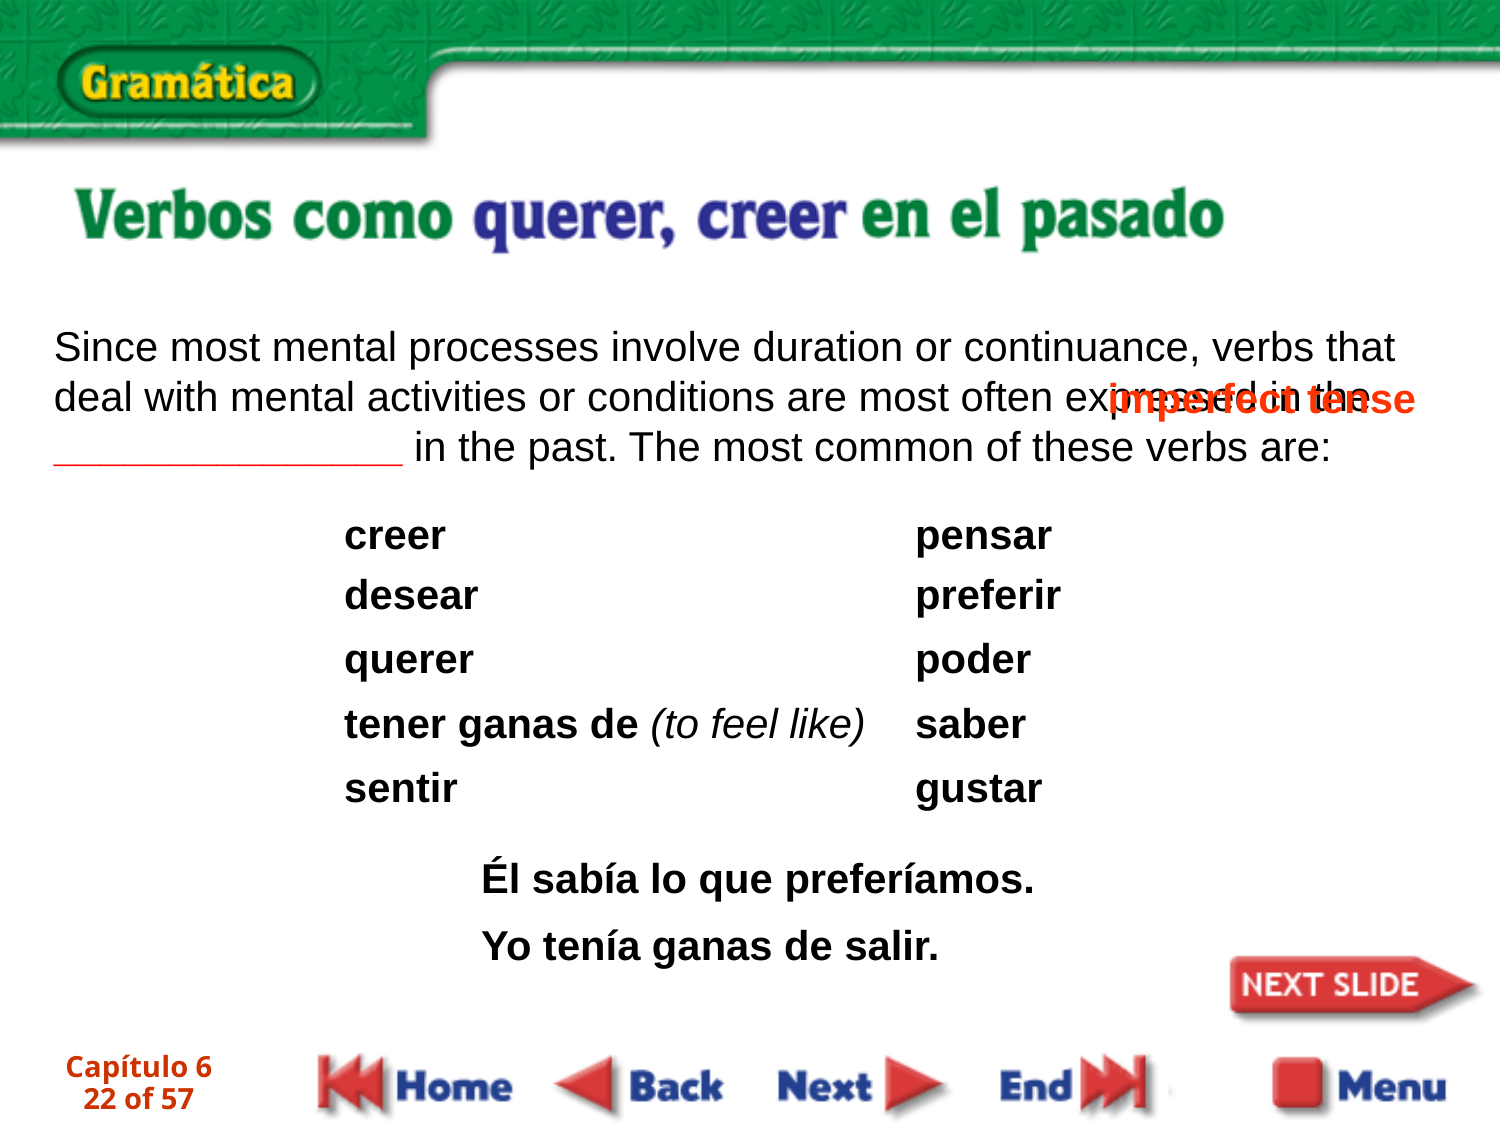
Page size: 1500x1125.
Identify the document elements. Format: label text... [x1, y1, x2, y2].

text_box poder [915, 631, 1161, 683]
picture [304, 1045, 521, 1125]
text_box Since most mental processes involve duration or continuance, verbs that deal with mental activities or conditions are most often expressed in the _______________ in the past. The most common of these verbs are: [53, 320, 1461, 471]
text_box imperfect tense [1107, 371, 1421, 422]
text_box saber [915, 696, 1192, 747]
picture [1224, 950, 1488, 1027]
text_box gustar [915, 761, 1192, 812]
text_box Capítulo 6 22 of 57 [57, 1040, 221, 1124]
text_box tener ganas de (to feel like) [344, 696, 915, 747]
text_box creer [344, 507, 915, 558]
text_box querer [344, 631, 915, 683]
picture [1250, 1045, 1467, 1125]
picture [531, 1045, 748, 1125]
text_box pensar [915, 507, 1161, 558]
text_box sentir [344, 761, 915, 812]
picture [0, 0, 1500, 159]
picture [750, 1045, 967, 1125]
picture [970, 1045, 1188, 1125]
text_box desear [344, 567, 915, 618]
text_box Él sabía lo que preferíamos. [481, 851, 1055, 903]
text_box preferir [915, 567, 1163, 618]
text_box Yo tenía ganas de salir. [481, 918, 1055, 969]
picture [69, 184, 1232, 258]
